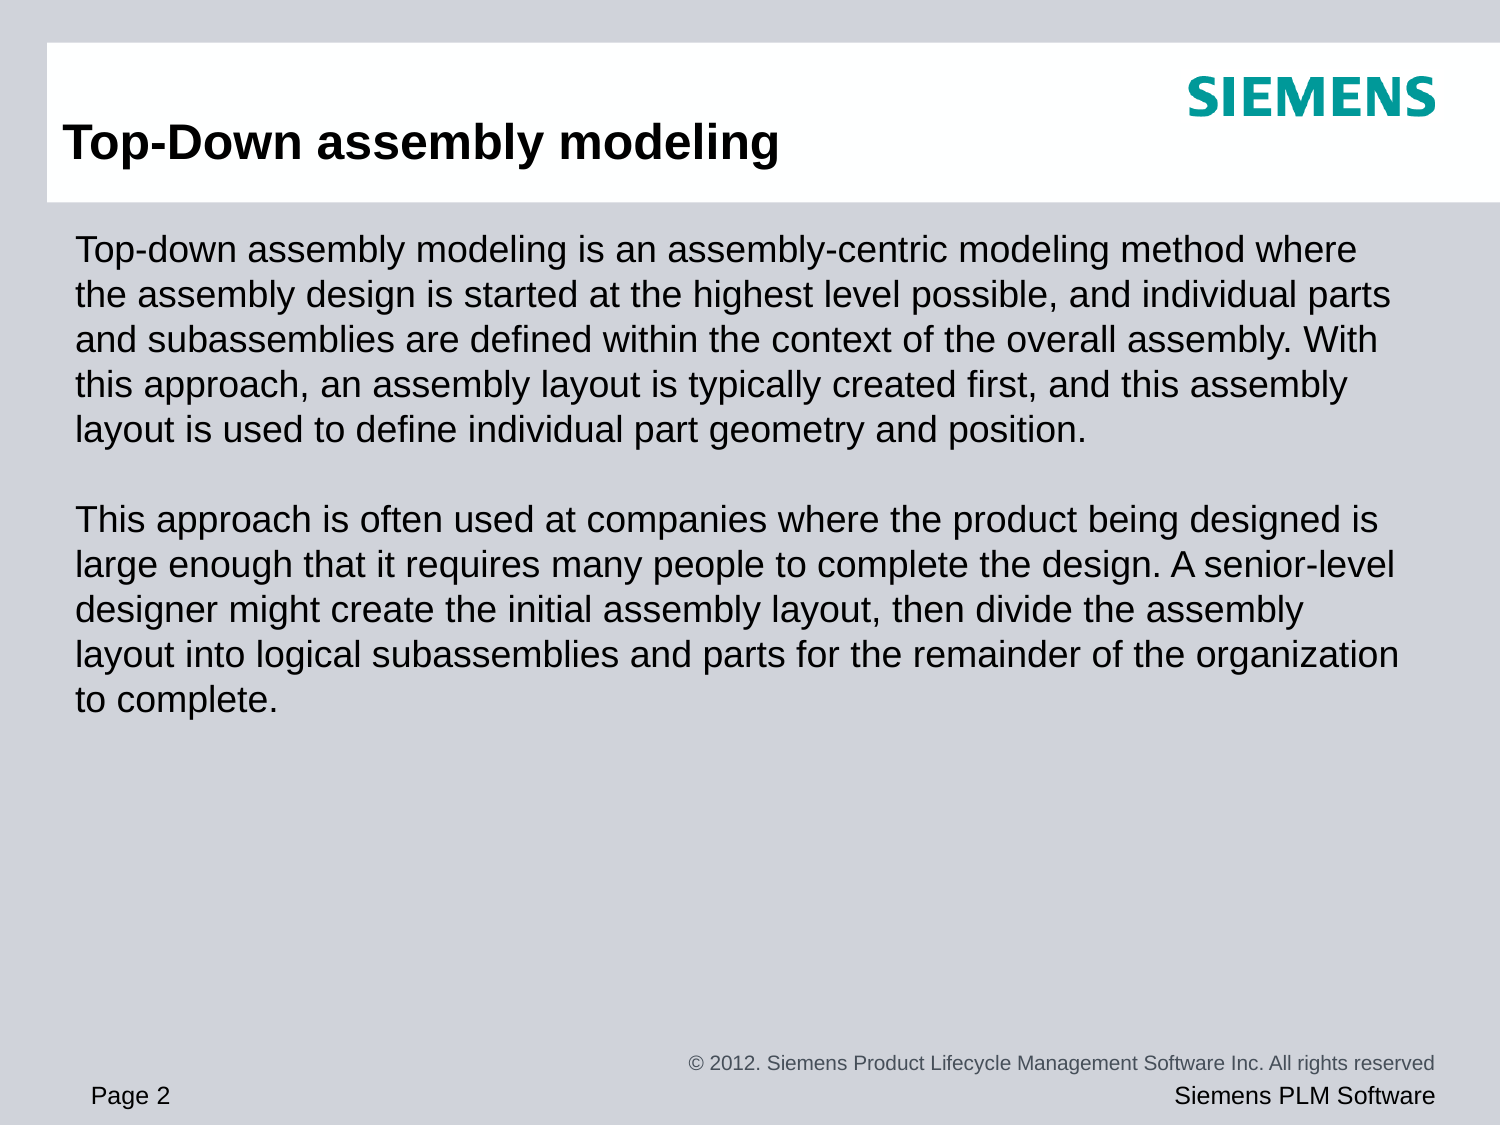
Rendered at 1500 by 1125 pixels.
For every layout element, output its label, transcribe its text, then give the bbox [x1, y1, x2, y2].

list Top-down assembly modeling is an assembly-centric modeling method where the assembly design is started at the highest level possible, and individual parts and subassemblies are defined within the context of the overall assembly. With this approach, an assembly layout is typically created first, and this assembly layout is used to define individual part geometry and position. This approach is often used at companies where the product being designed is large enough that it requires many people to complete the design. A senior-level designer might create the initial assembly layout, then divide the assembly layout into logical subassemblies and parts for the remainder of the organization to complete. [74, 224, 1413, 1038]
picture [1301, 69, 1444, 123]
title Top-Down assembly modeling [62, 37, 1301, 171]
